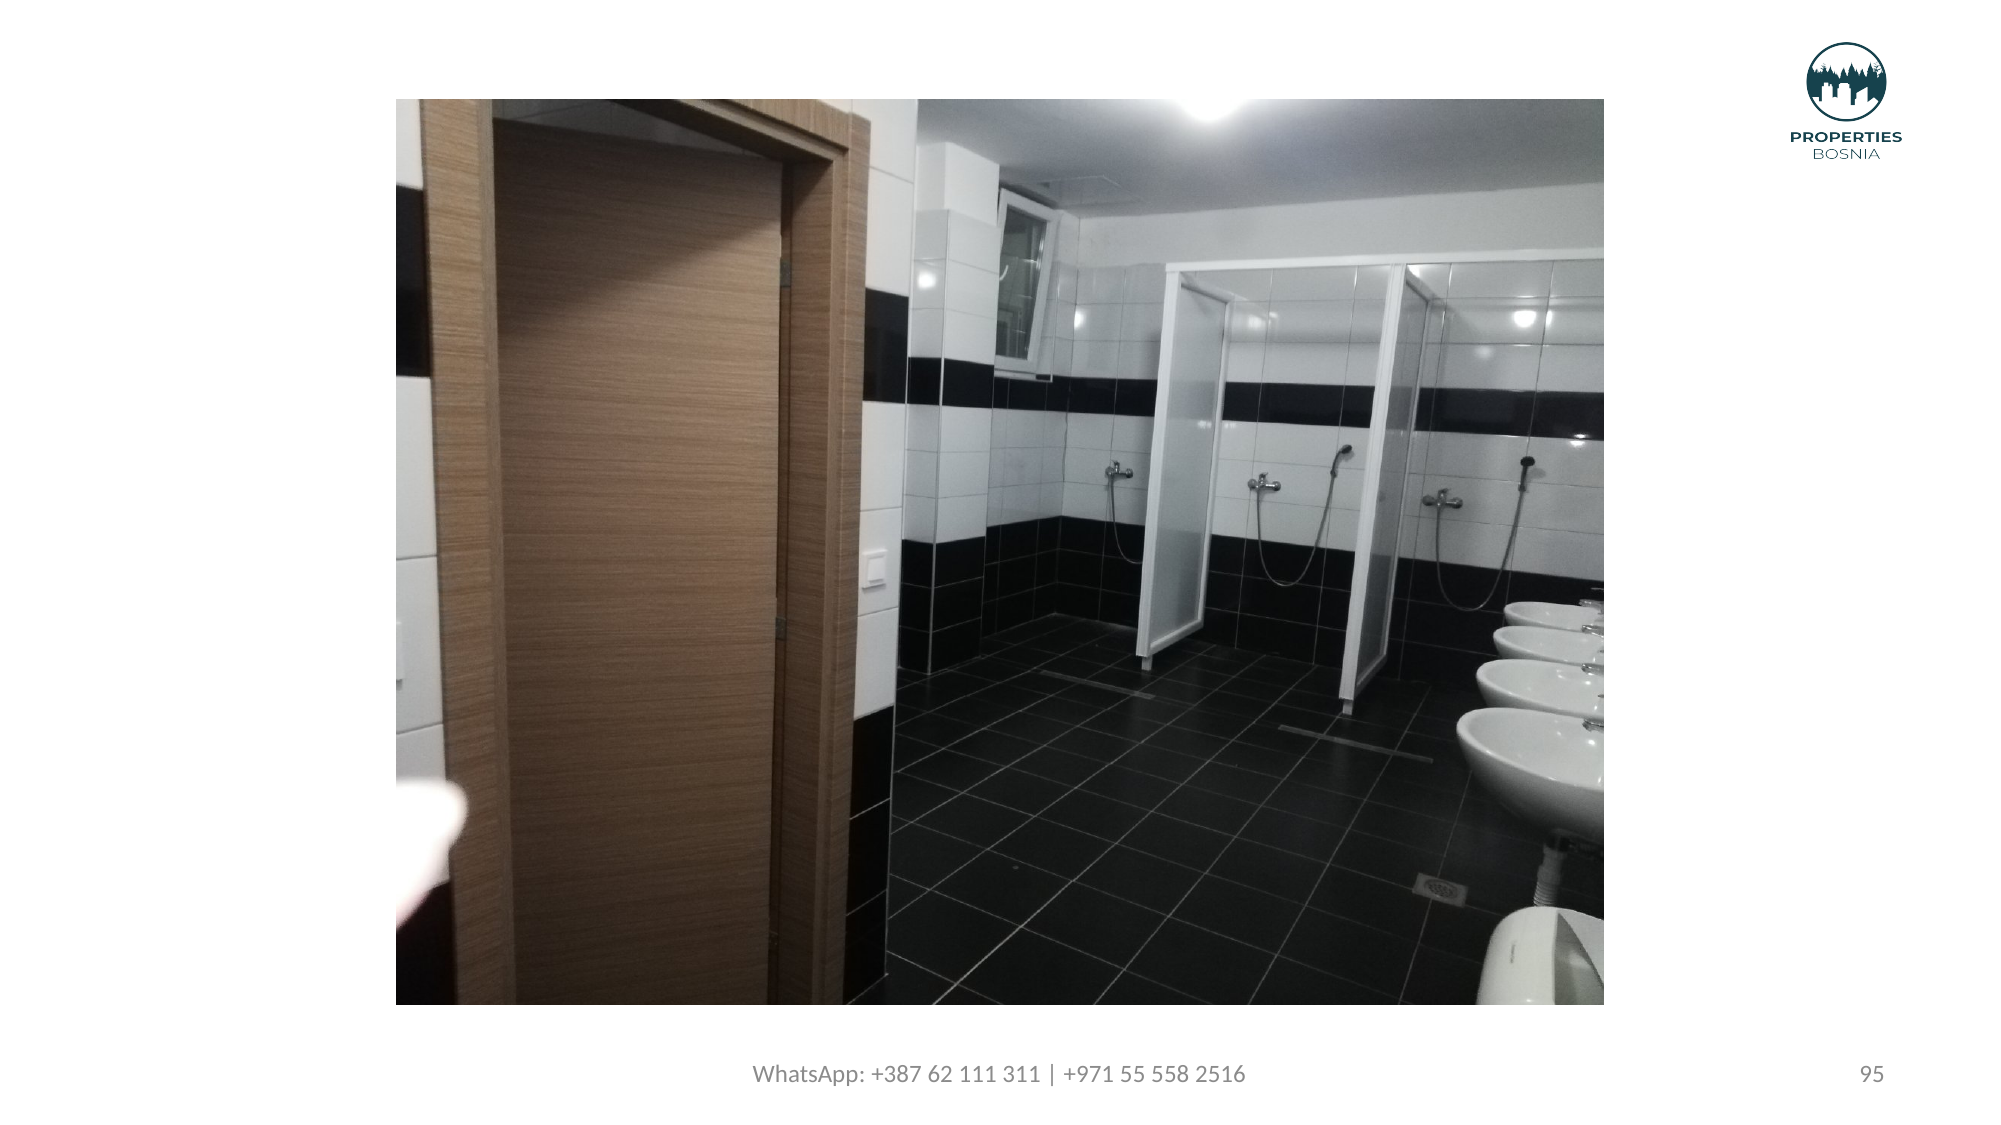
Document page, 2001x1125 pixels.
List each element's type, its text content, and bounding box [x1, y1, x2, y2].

picture [1791, 41, 1902, 159]
slide_number 95 [1433, 1042, 1900, 1103]
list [396, 99, 1604, 1006]
footer WhatsApp: +387 62 111 311 | +971 55 558 2516 [683, 1042, 1317, 1103]
